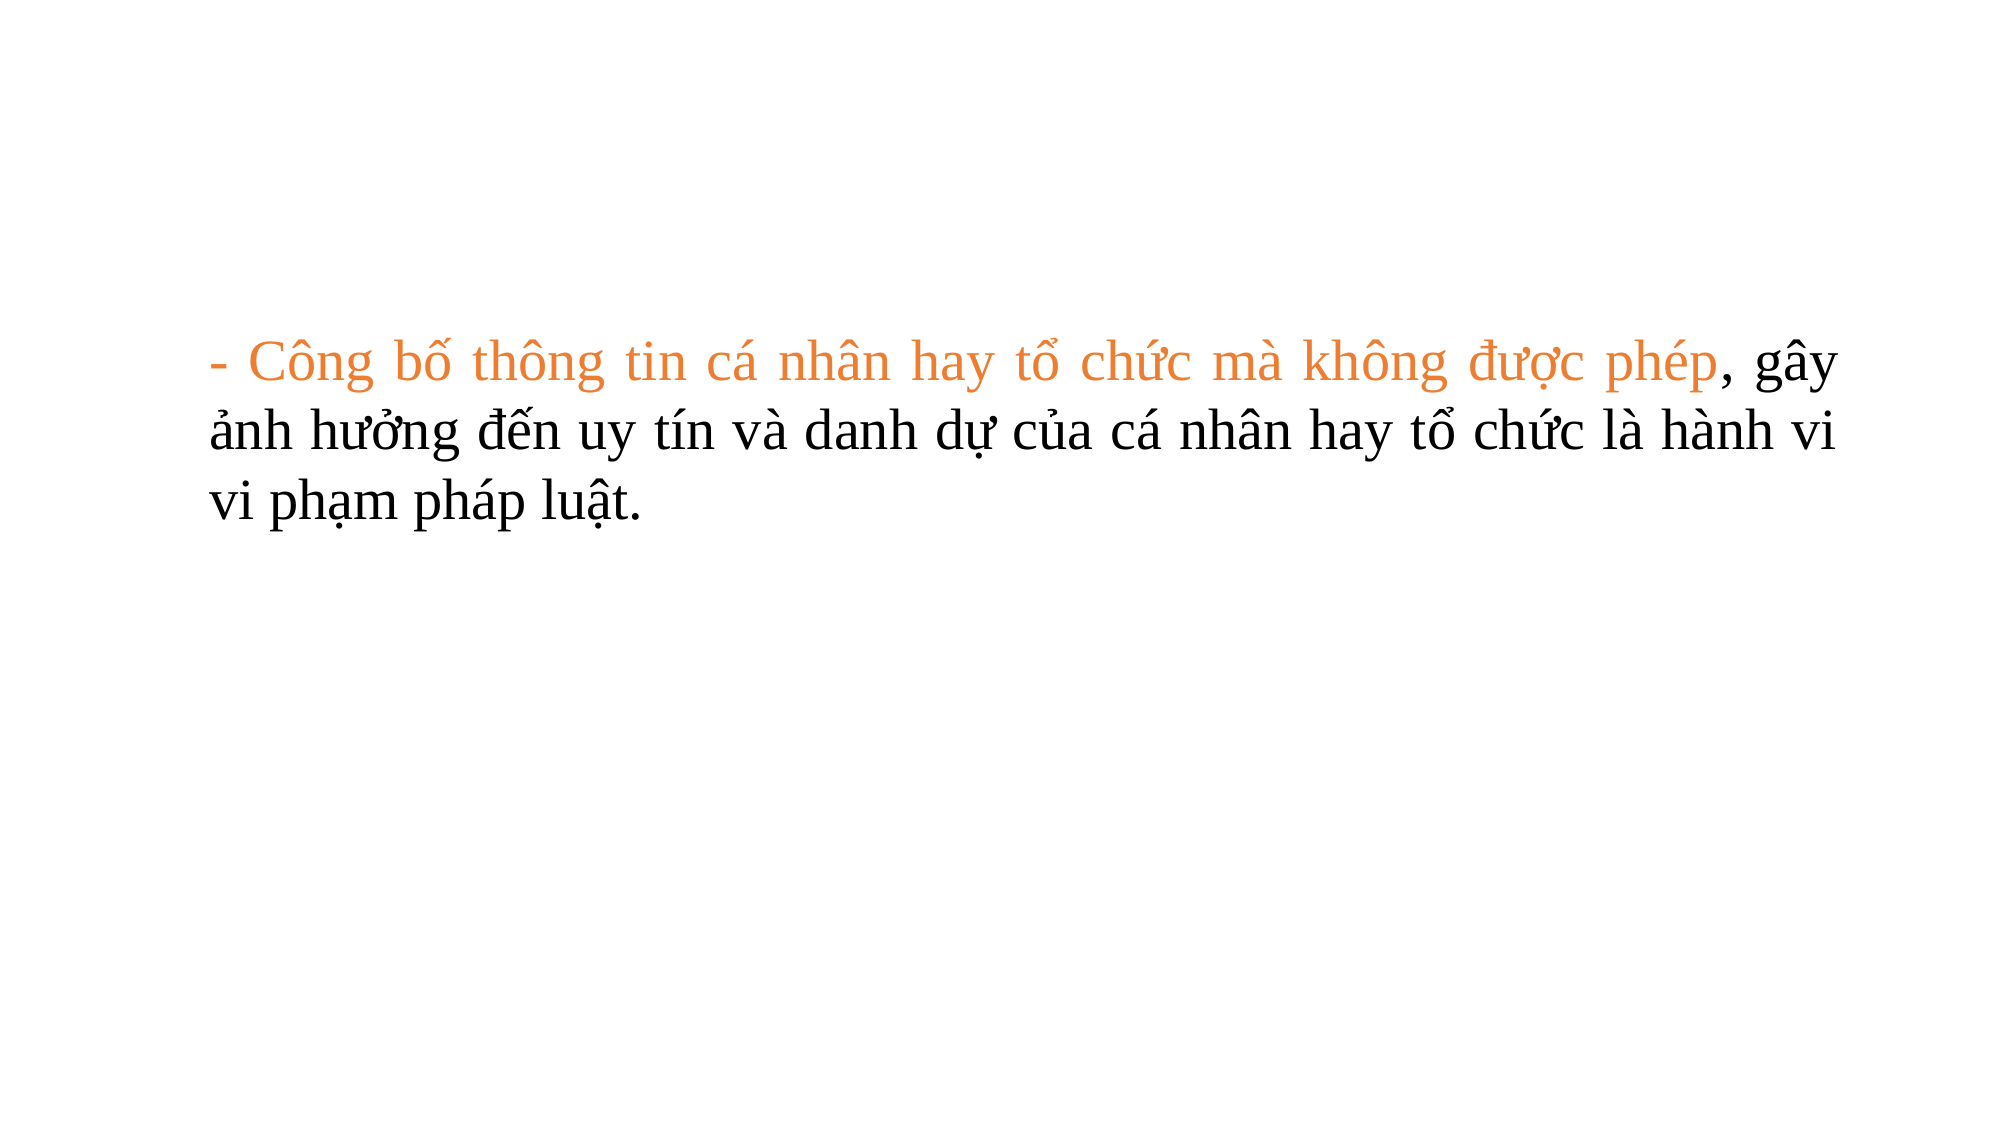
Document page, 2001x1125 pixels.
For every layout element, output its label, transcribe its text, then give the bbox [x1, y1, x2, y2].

text_box - Công bố thông tin cá nhân hay tổ chức mà không được phép, gây ảnh hưởng đến uy tín và danh dự của cá nhân hay tổ chức là hành vi vi phạm pháp luật. [194, 314, 1854, 539]
